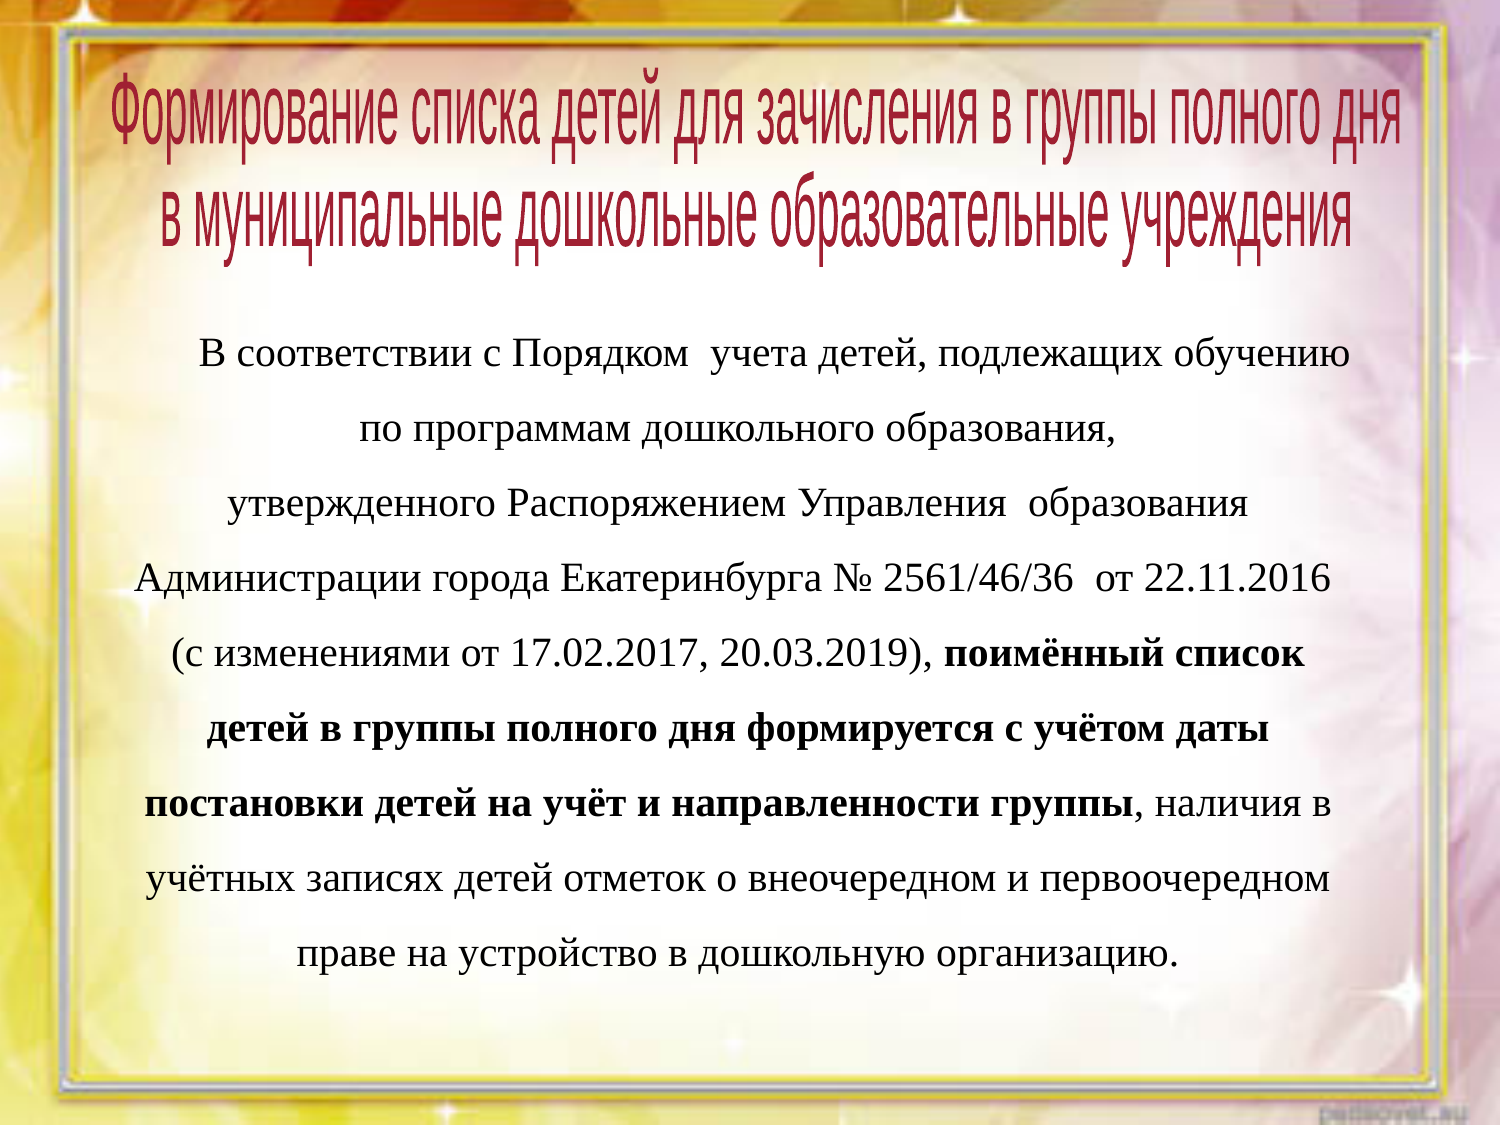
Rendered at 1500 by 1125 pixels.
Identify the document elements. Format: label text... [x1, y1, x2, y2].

text_box В соответствии с Порядком учета детей, подлежащих обучению по программам дошкольного образования, утвержденного Распоряжением Управления образования Администрации города Екатеринбурга № 2561/46/36 от 22.11.2016 (с изменениями от 17.02.2017, 20.03.2019), поимённый список детей в группы полного дня формируется с учётом даты постановки детей на учёт и направленности группы, наличия в учётных записях детей отметок о внеочередном и первоочередном праве на устройство в дошкольную организацию. [100, 292, 1376, 983]
picture [0, 0, 1500, 1125]
